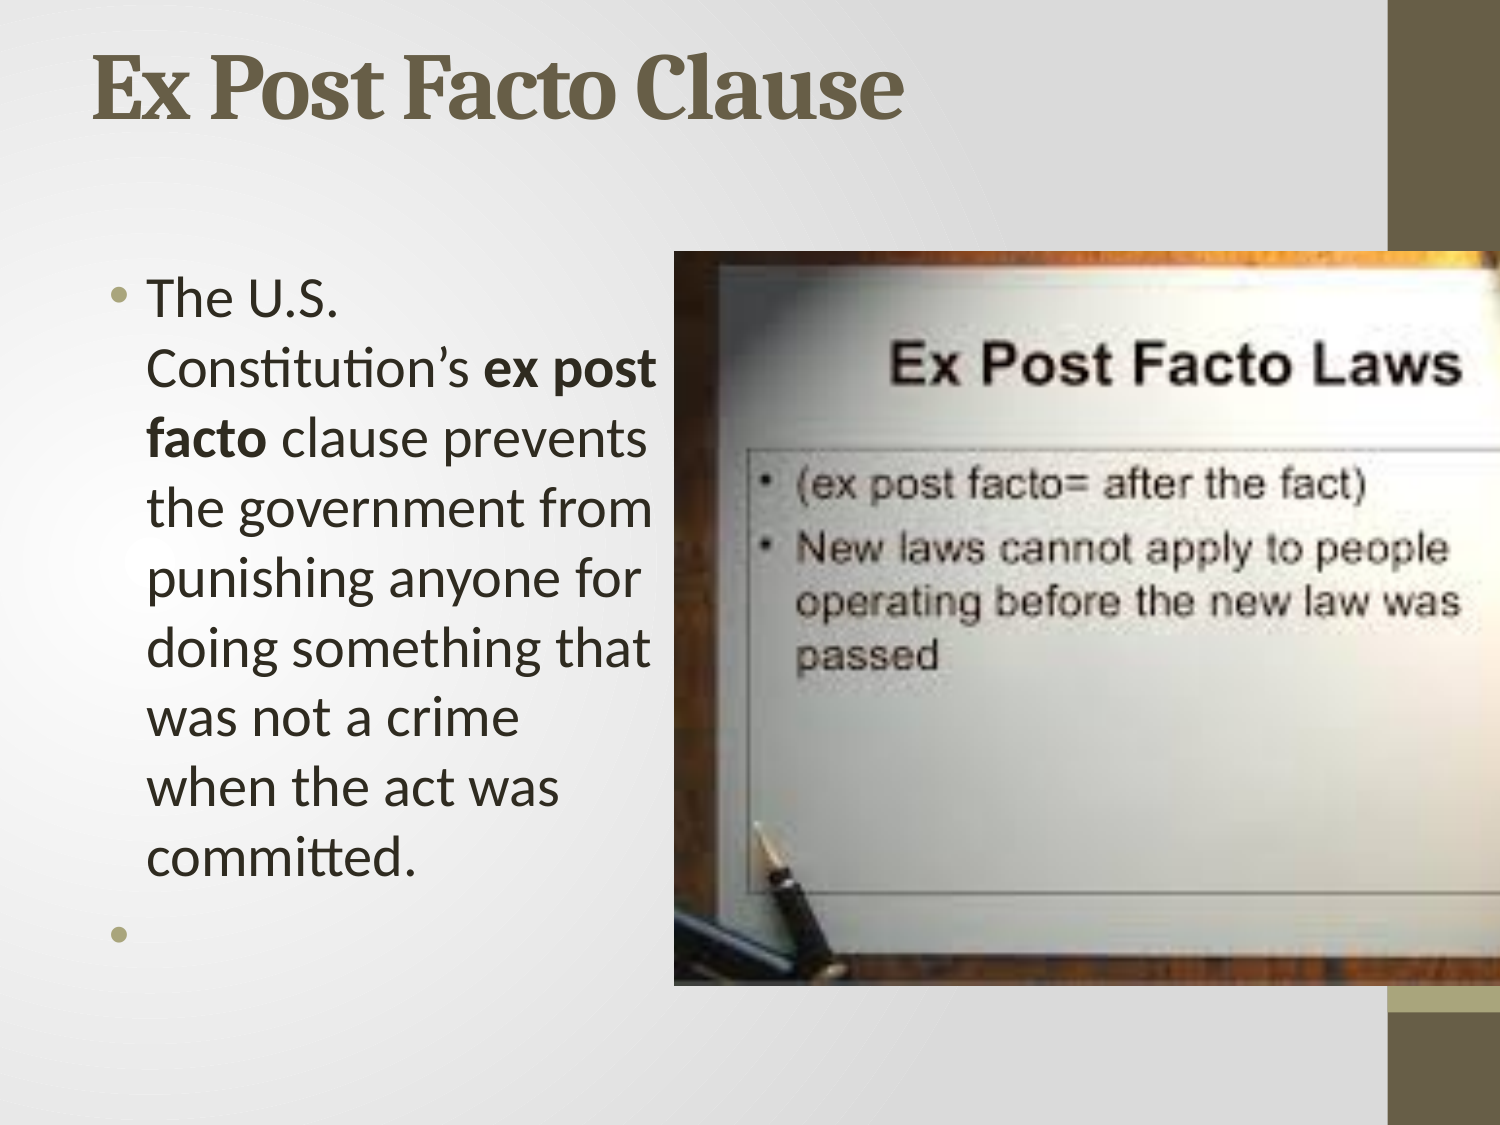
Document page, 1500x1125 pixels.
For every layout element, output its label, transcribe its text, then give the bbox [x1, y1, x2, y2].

list The U.S. Constitution’s ex post facto clause prevents the government from punishing anyone for doing something that was not a crime when the act was committed. [75, 251, 569, 1005]
title Ex Post Facto Clause [75, 45, 1325, 233]
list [571, 251, 1500, 1006]
